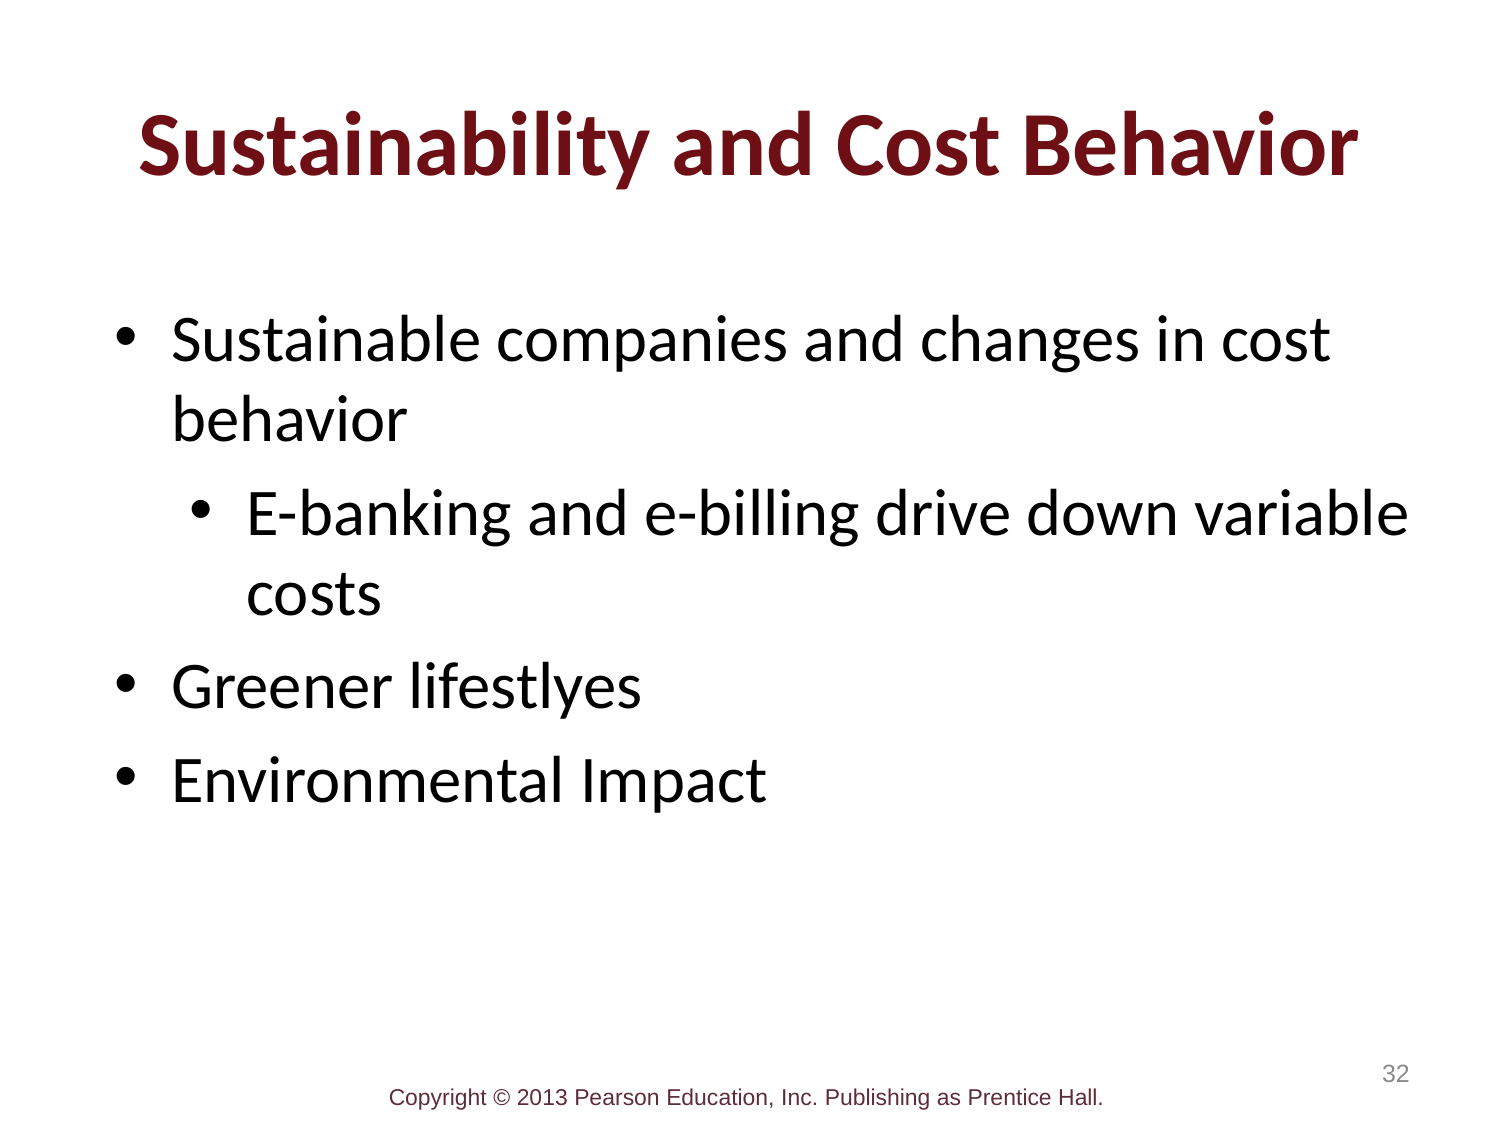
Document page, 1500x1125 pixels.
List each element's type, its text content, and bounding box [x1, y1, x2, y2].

text_box Sustainable companies and changes in cost behavior E-banking and e-billing drive down variable costs Greener lifestlyes Environmental Impact [99, 287, 1450, 1030]
slide_number 32 [1074, 1042, 1425, 1103]
text_box [74, 262, 1425, 1005]
title Sustainability and Cost Behavior [75, 45, 1425, 233]
